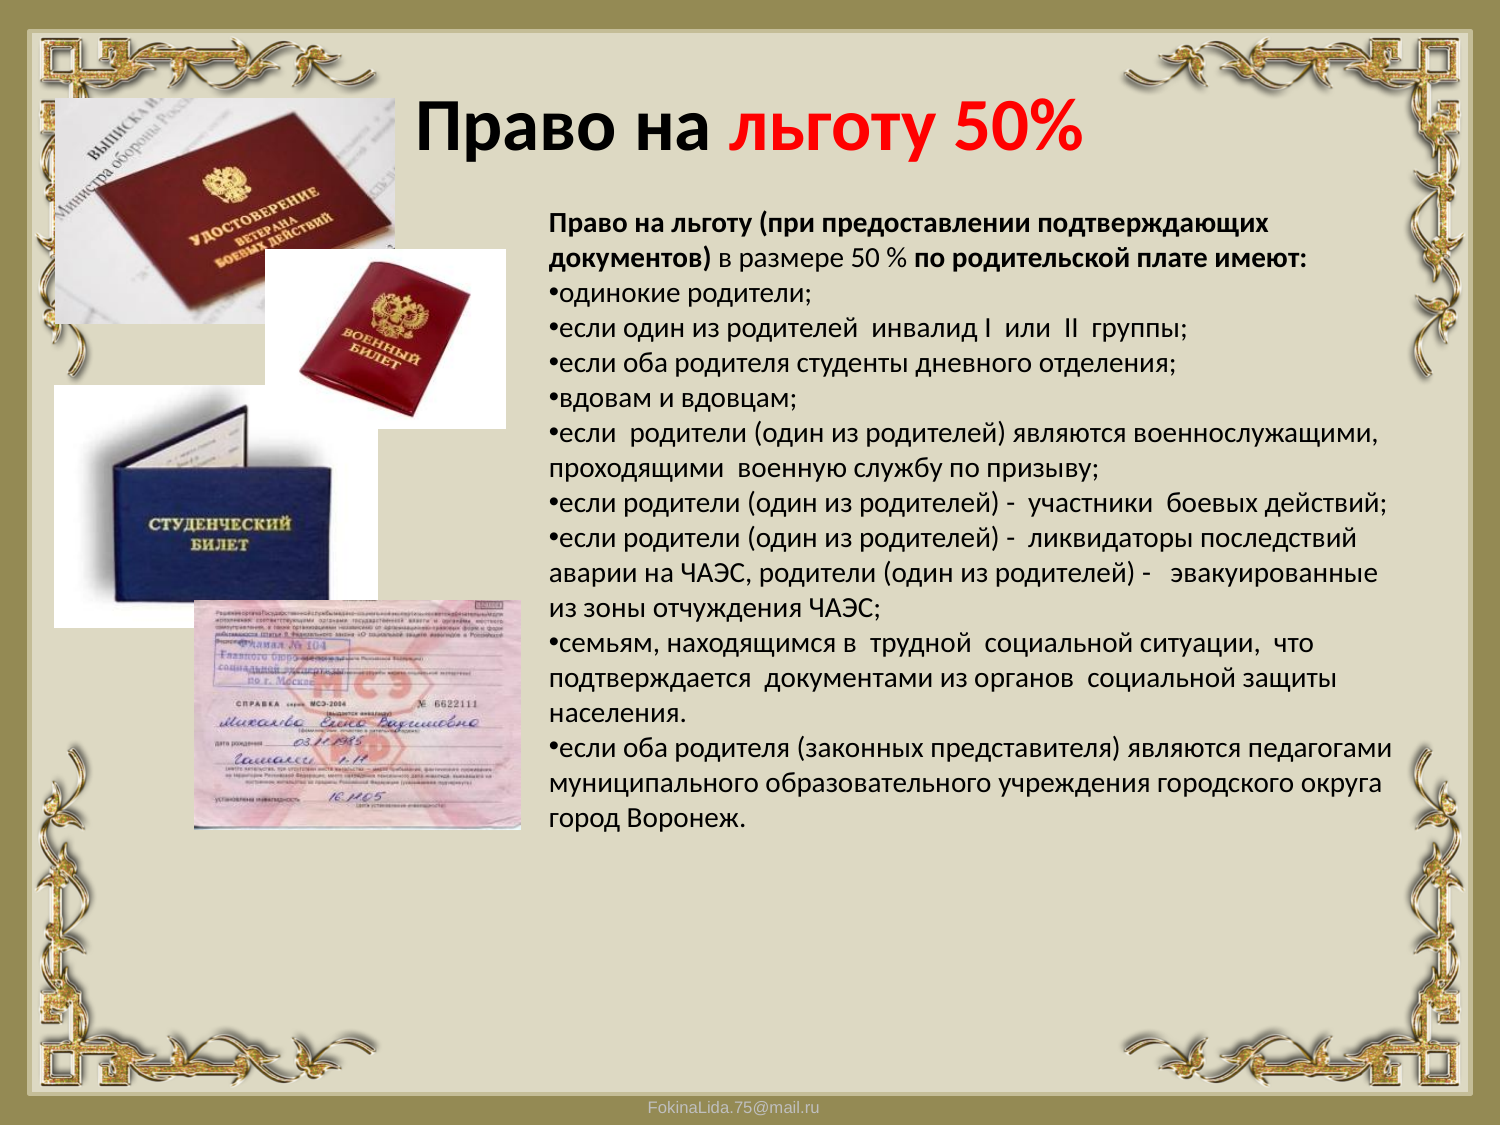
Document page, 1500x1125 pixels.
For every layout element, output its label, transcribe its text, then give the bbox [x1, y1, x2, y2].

picture [1104, 727, 1471, 1094]
title Право на льготу 50% [74, 44, 1426, 197]
picture [29, 30, 521, 1094]
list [55, 97, 395, 324]
list Право на льготу (при предоставлении подтверждающих документов) в размере 50 % по родительской плате имеют: одинокие родители; если один из родителей инвалид I или II группы; если оба родителя студенты дневного отделения; вдовам и вдовцам; если родители (один из родителей) являются военнослужащими, проходящими военную службу по призыву; если родители (один из родителей) - участники боевых действий; если родители (один из родителей) - ликвидаторы последствий аварии на ЧАЭС, родители (один из родителей) - эвакуированные из зоны отчуждения ЧАЭС; семьям, находящимся в трудной социальной ситуации, что подтверждается документами из органов социальной защиты населения. если оба родителя (законных представителя) являются педагогами муниципального образовательного учреждения городского округа город Воронеж. [533, 196, 1426, 1006]
picture [1104, 30, 1471, 398]
